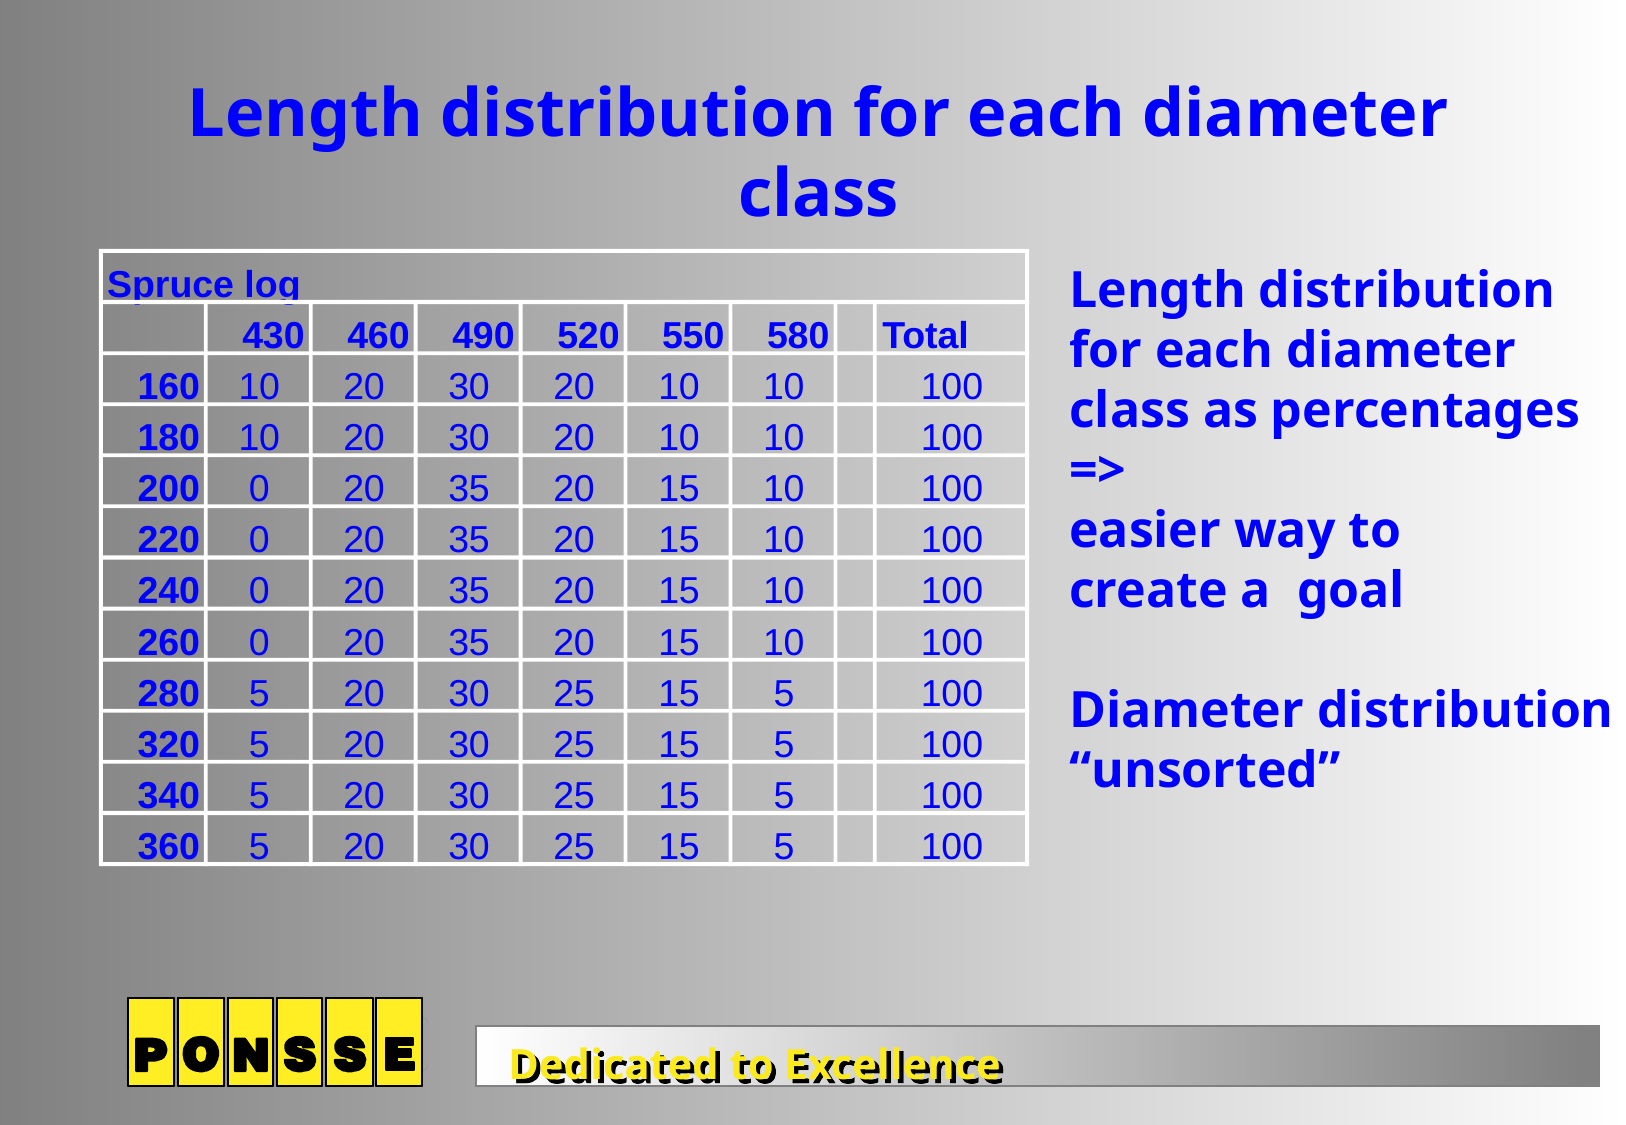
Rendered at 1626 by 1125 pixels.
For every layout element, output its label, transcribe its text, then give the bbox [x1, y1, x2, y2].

text_box Dedicated to Excellence [492, 1029, 1017, 1096]
text_box Length distribution for each diameter class as percentages => easier way to create a goal Diameter distribution “unsorted” [1054, 249, 1625, 865]
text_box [125, 998, 428, 1087]
text_box Length distribution for each diameter class [137, 62, 1500, 238]
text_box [98, 248, 1030, 867]
text_box [476, 1026, 1587, 1087]
